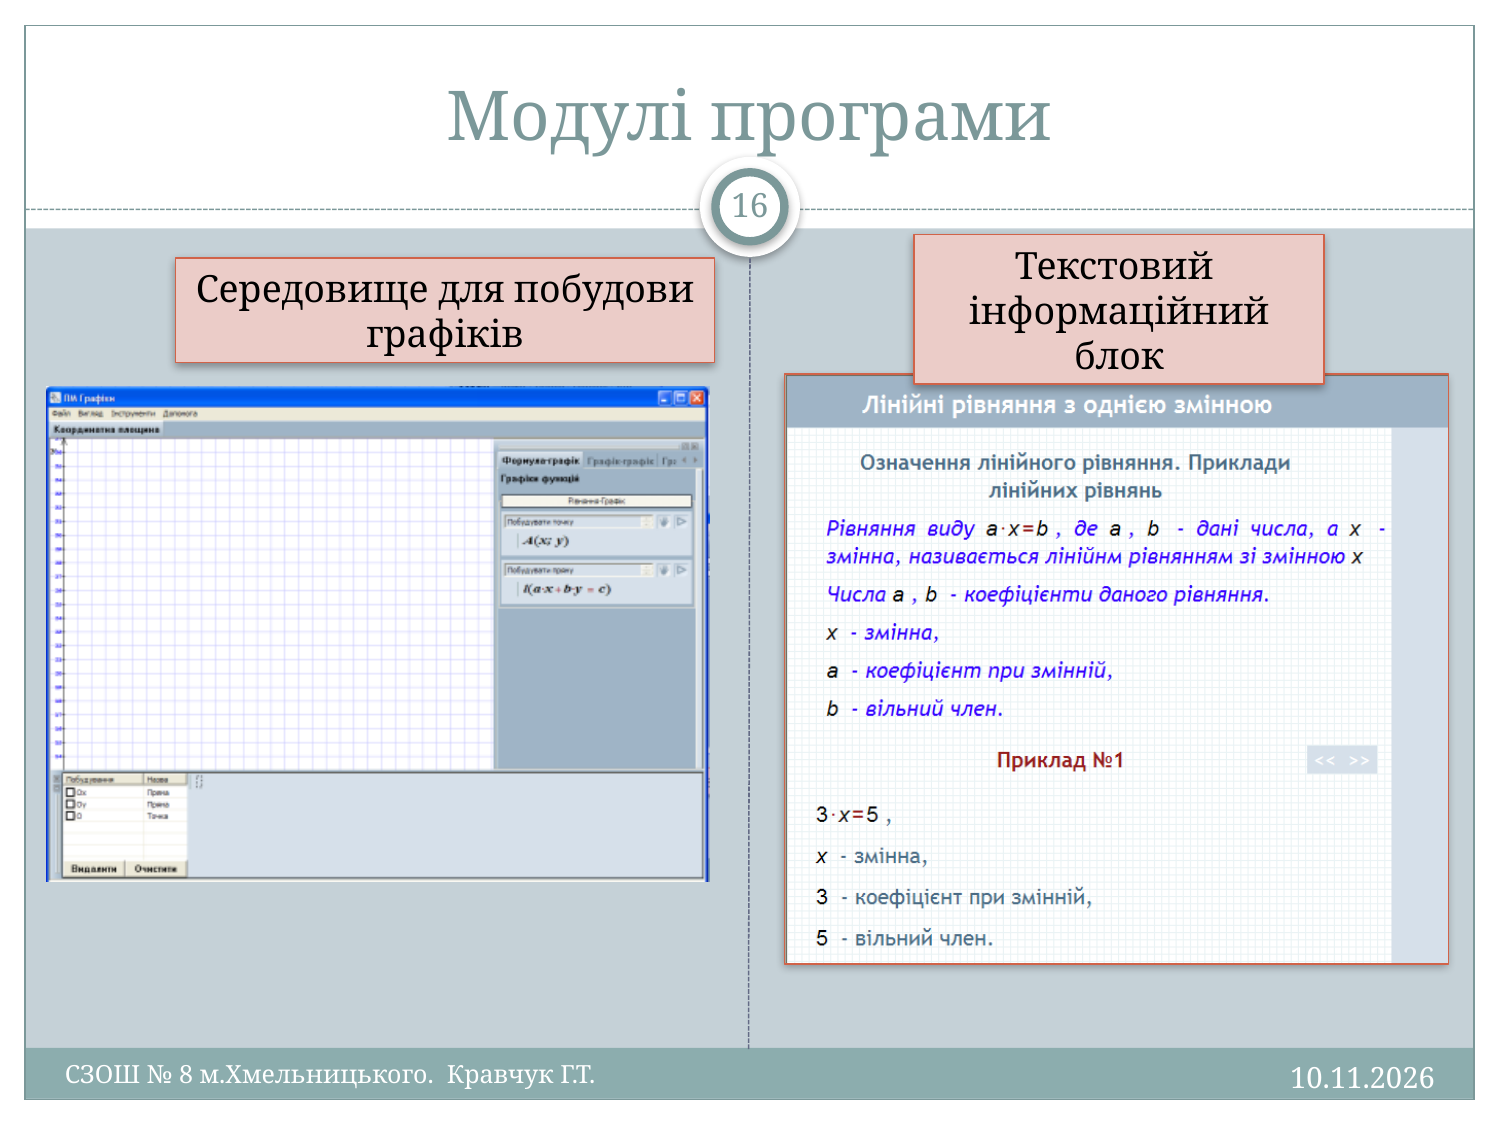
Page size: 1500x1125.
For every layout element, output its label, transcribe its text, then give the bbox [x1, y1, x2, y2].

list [784, 374, 1448, 964]
text_box Середовище для побудови графіків [175, 257, 715, 363]
footer СЗОШ № 8 м.Хмельницького. Кравчук Г.Т. [50, 1051, 638, 1112]
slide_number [950, 1051, 1450, 1112]
text_box Текстовий інформаційний блок [913, 234, 1325, 371]
slide_number 16 [712, 170, 788, 243]
title Модулі програми [49, 37, 1450, 162]
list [46, 386, 710, 882]
